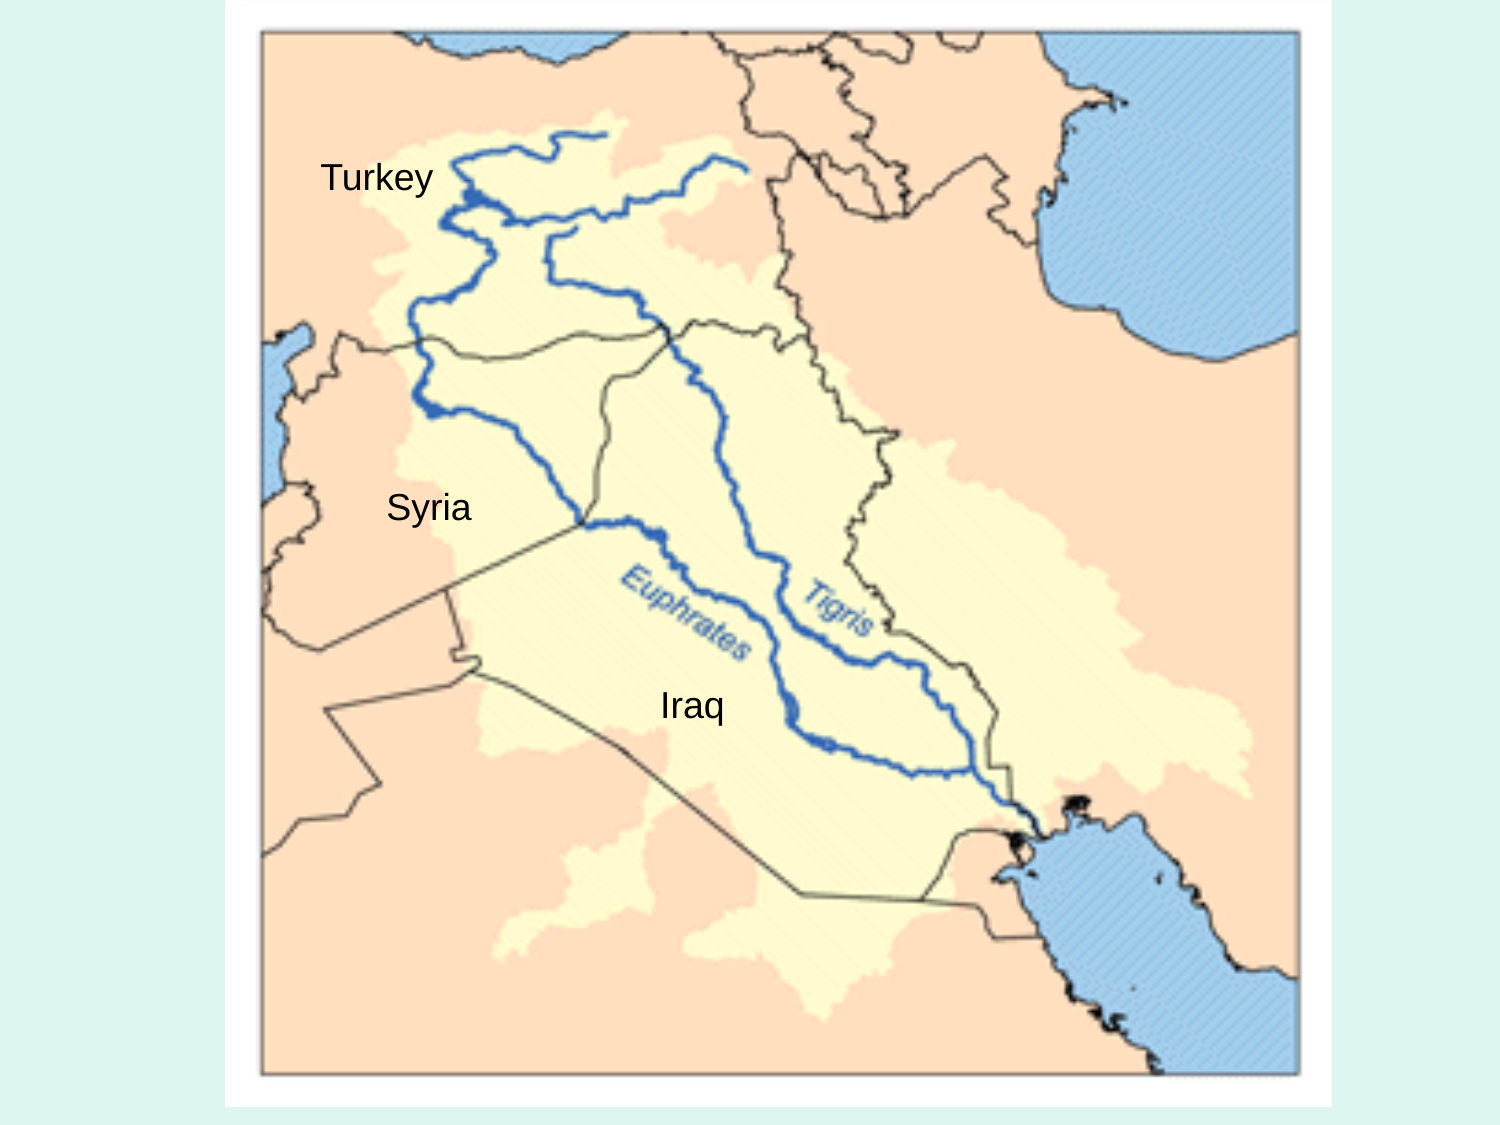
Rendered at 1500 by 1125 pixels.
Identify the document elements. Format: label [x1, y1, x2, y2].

picture [225, 0, 1333, 1107]
